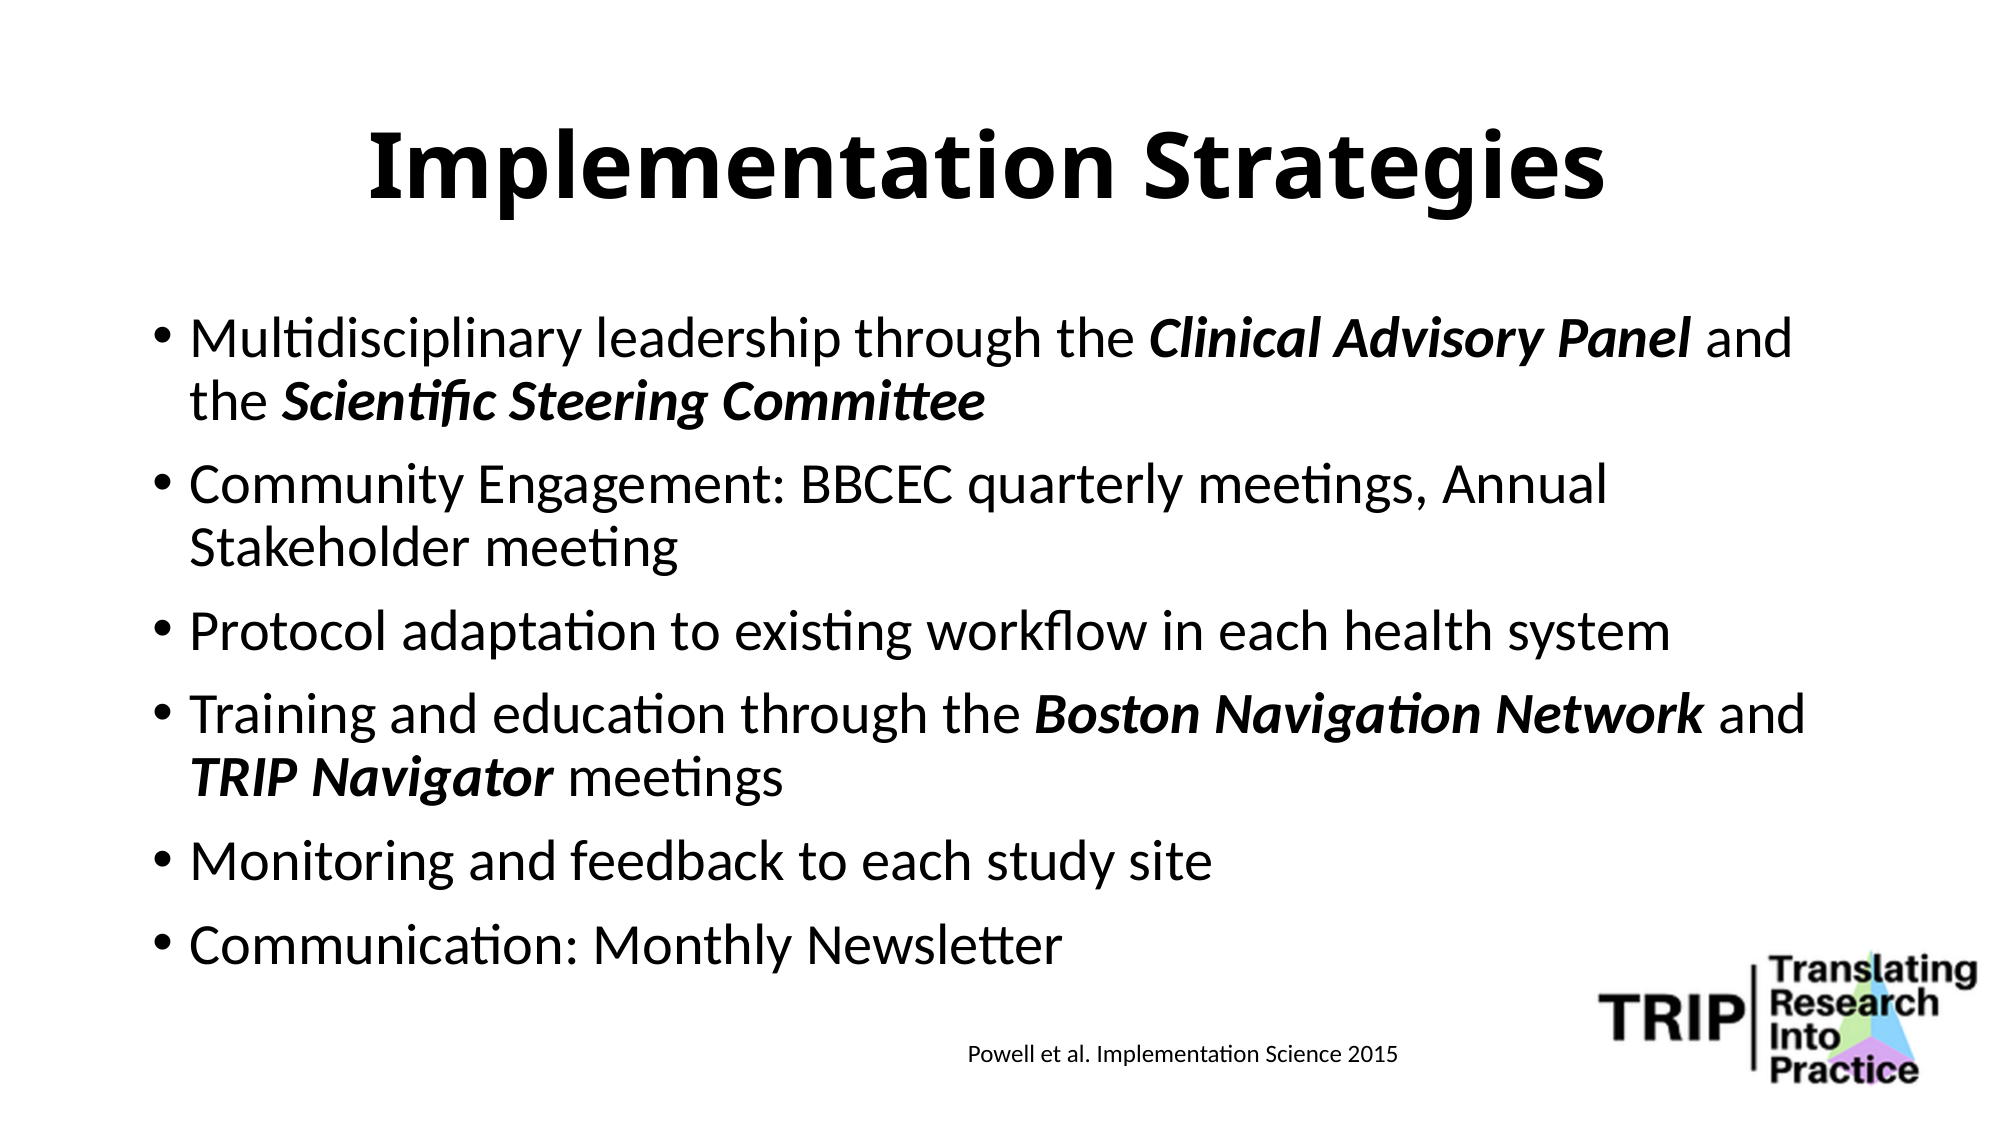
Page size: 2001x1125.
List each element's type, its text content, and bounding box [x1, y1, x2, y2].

picture [1592, 925, 1982, 1101]
title Implementation Strategies [137, 59, 1863, 278]
list Multidisciplinary leadership through the Clinical Advisory Panel and the Scientific Steering Committee Community Engagement: BBCEC quarterly meetings, Annual Stakeholder meeting Protocol adaptation to existing workflow in each health system Training and education through the Boston Navigation Network and TRIP Navigator meetings Monitoring and feedback to each study site Communication: Monthly Newsletter [137, 299, 1863, 1014]
text_box Powell et al. Implementation Science 2015 [953, 1030, 1592, 1075]
